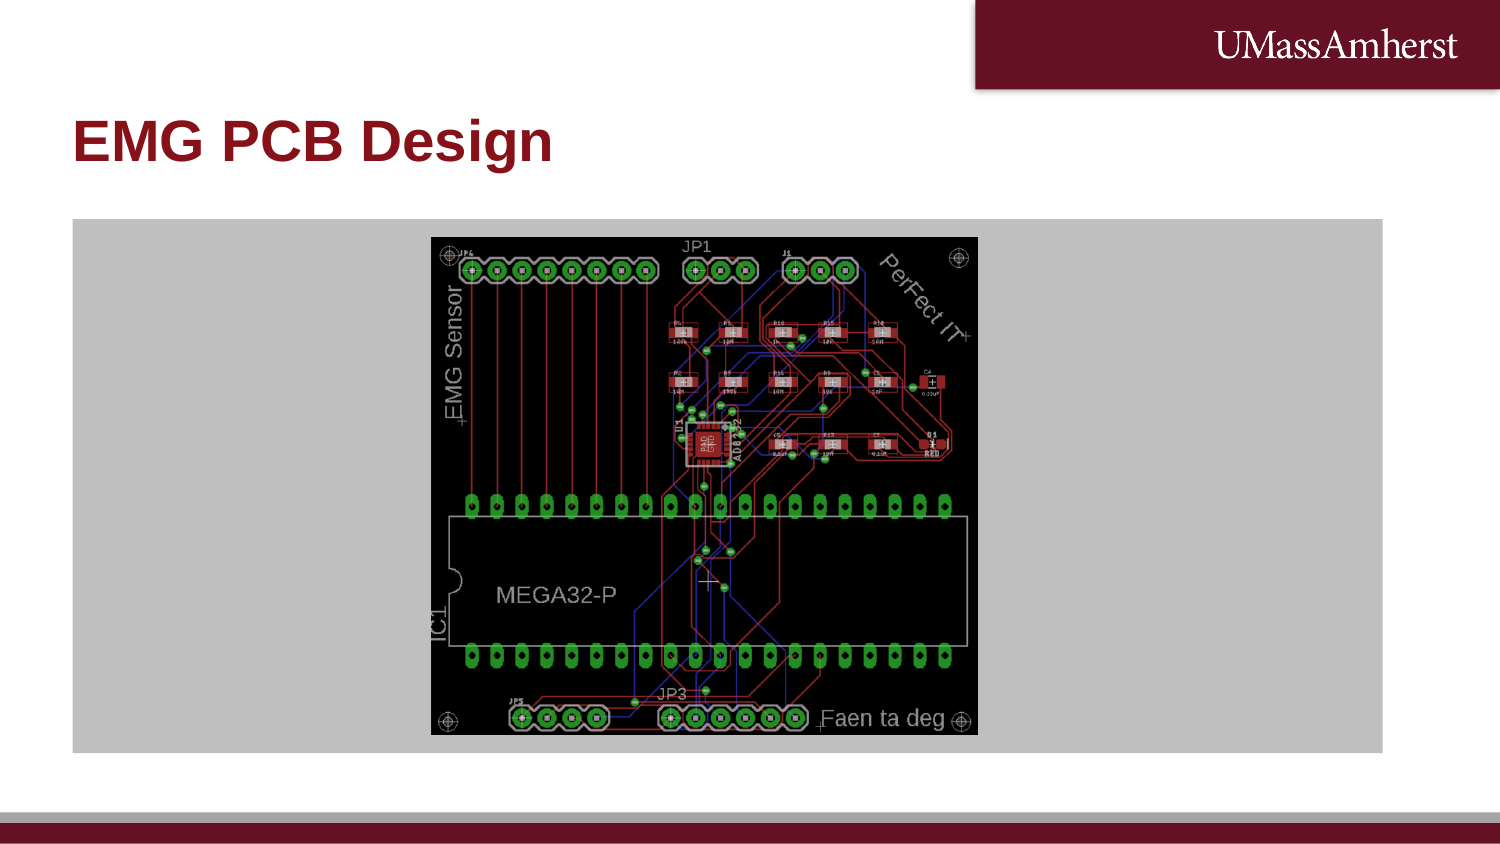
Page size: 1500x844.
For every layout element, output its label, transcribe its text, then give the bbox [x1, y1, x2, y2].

title EMG PCB Design [72, 32, 1273, 174]
list [72, 219, 1383, 754]
picture [431, 237, 978, 735]
picture [1214, 28, 1458, 59]
